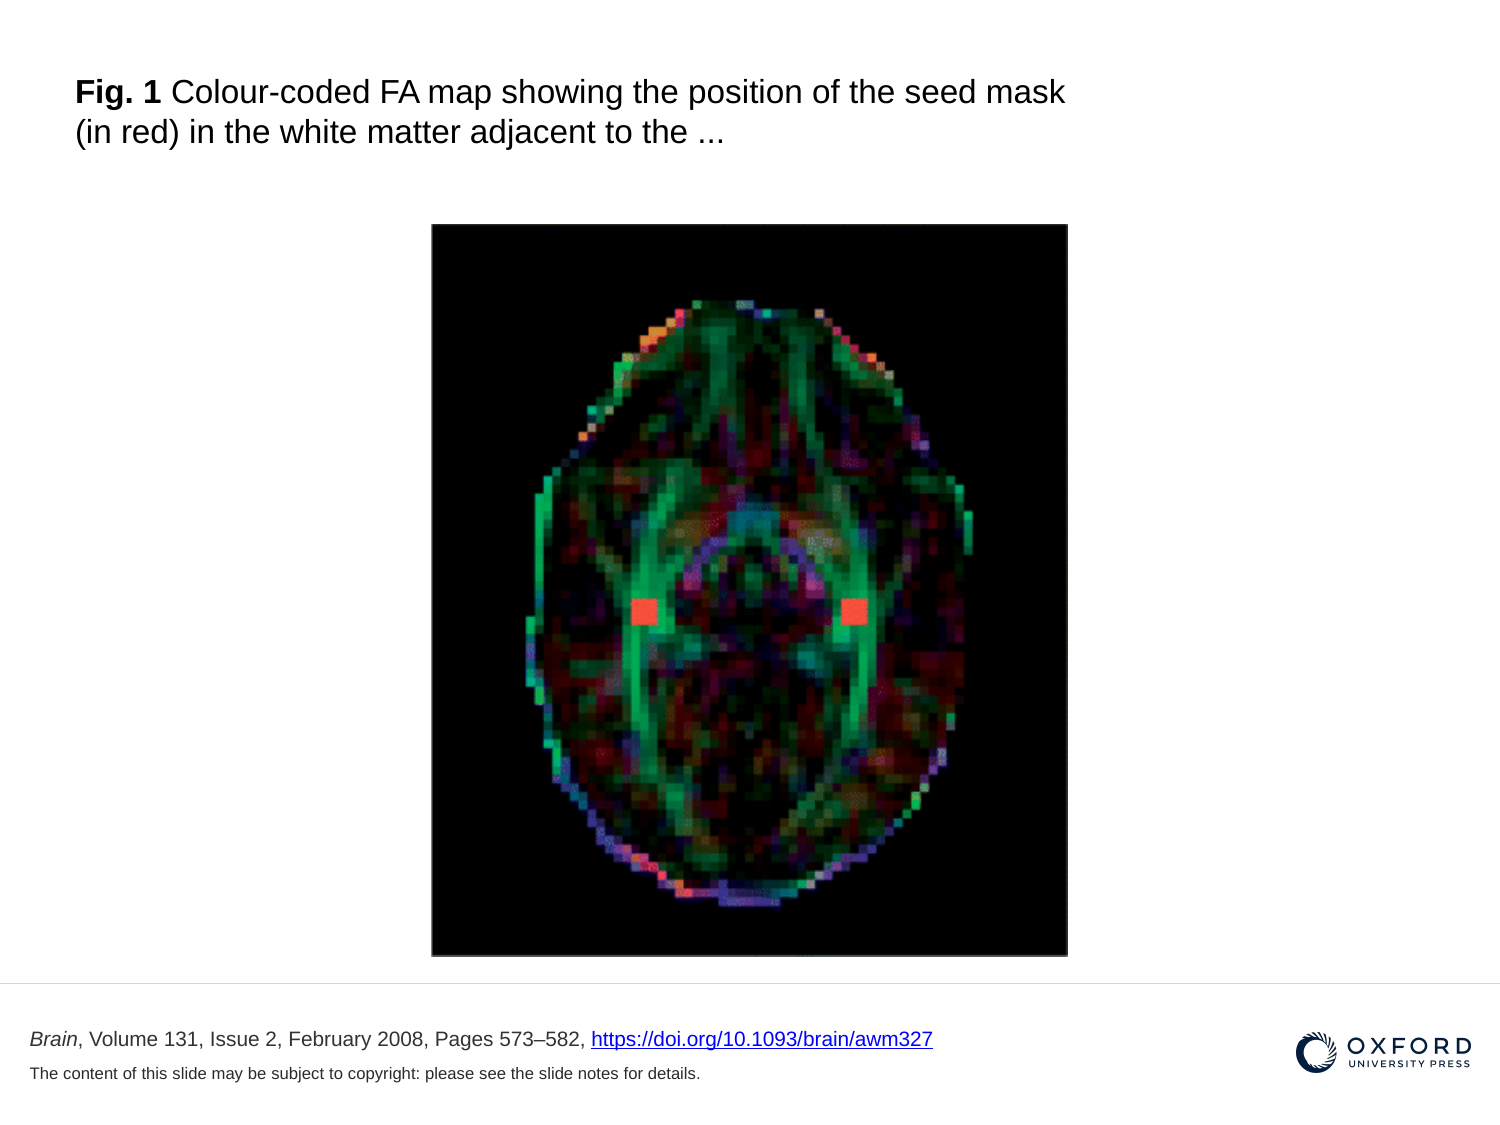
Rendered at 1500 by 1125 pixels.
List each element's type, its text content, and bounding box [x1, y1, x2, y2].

footer Brain, Volume 131, Issue 2, February 2008, Pages 573–582, https://doi.org/10.1093/brain/awm327 The content of this slide may be subject to copyright: please see the slide notes for details. [0, 983, 1260, 1125]
title Fig. 1 Colour-coded FA map showing the position of the seed mask (in red) in the white matter adjacent to the ... [75, 69, 1078, 171]
picture [431, 224, 1068, 957]
picture [1296, 1032, 1471, 1073]
